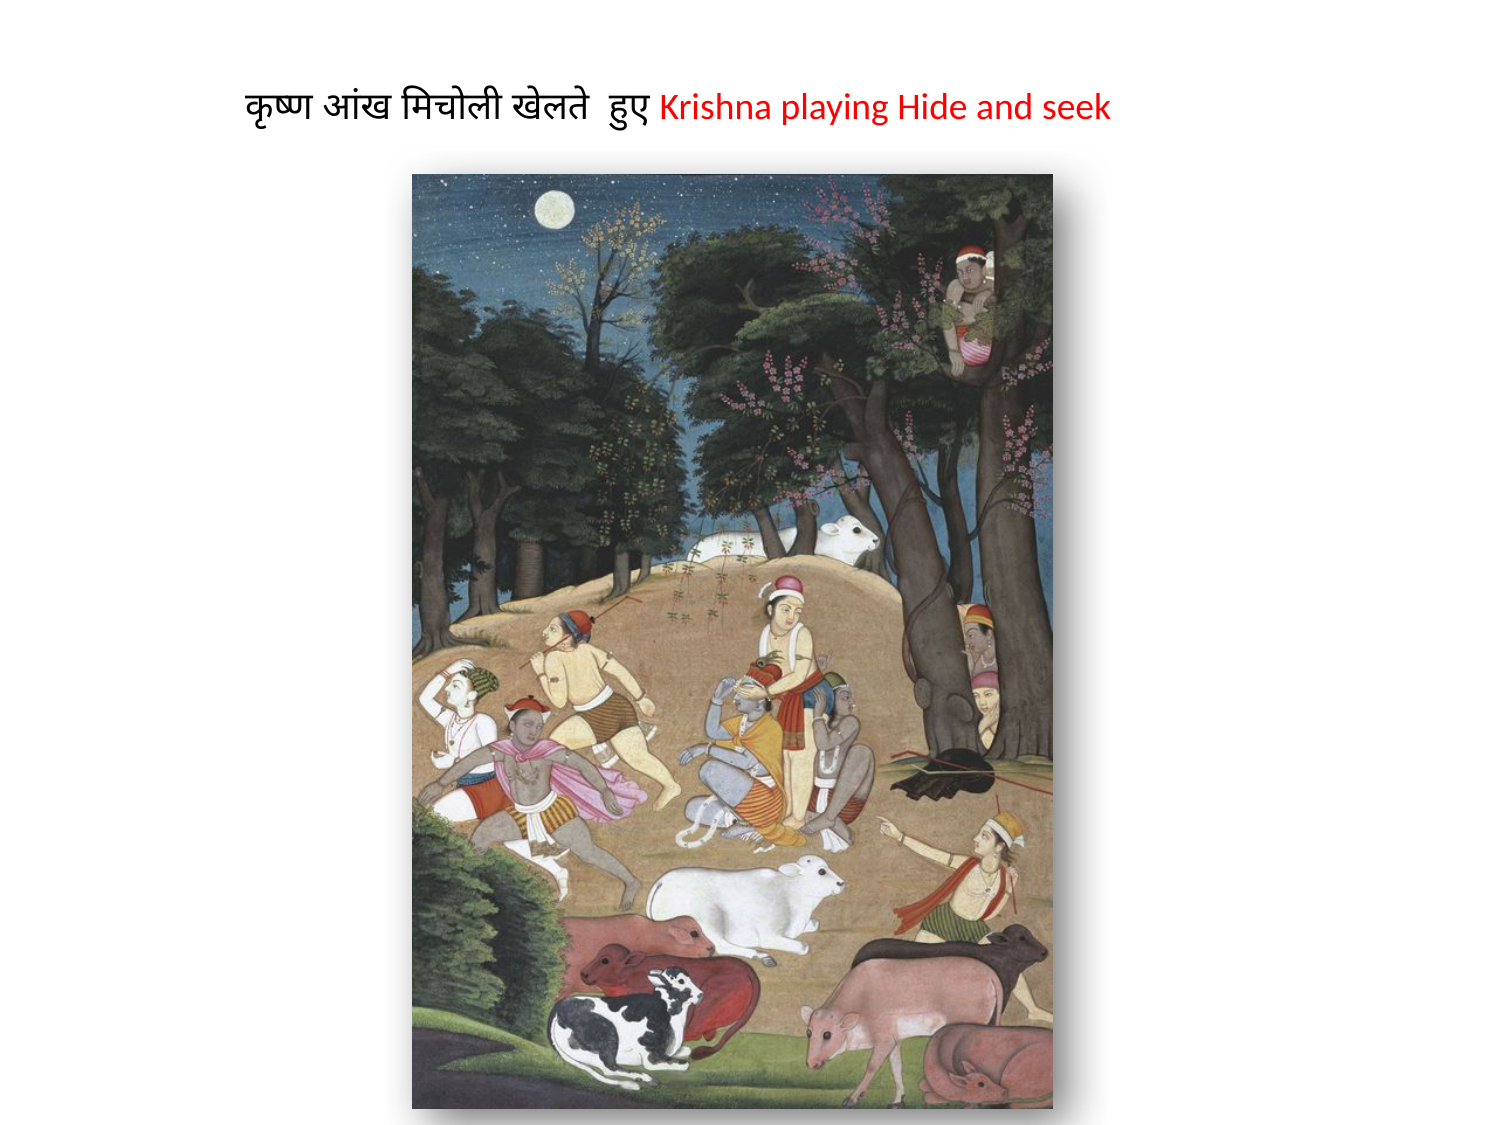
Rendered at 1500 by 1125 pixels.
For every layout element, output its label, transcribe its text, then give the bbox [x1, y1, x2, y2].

text_box कृष्ण आंख मिचोली खेलते हुए Krishna playing Hide and seek [230, 74, 1144, 135]
picture [412, 174, 1053, 1109]
